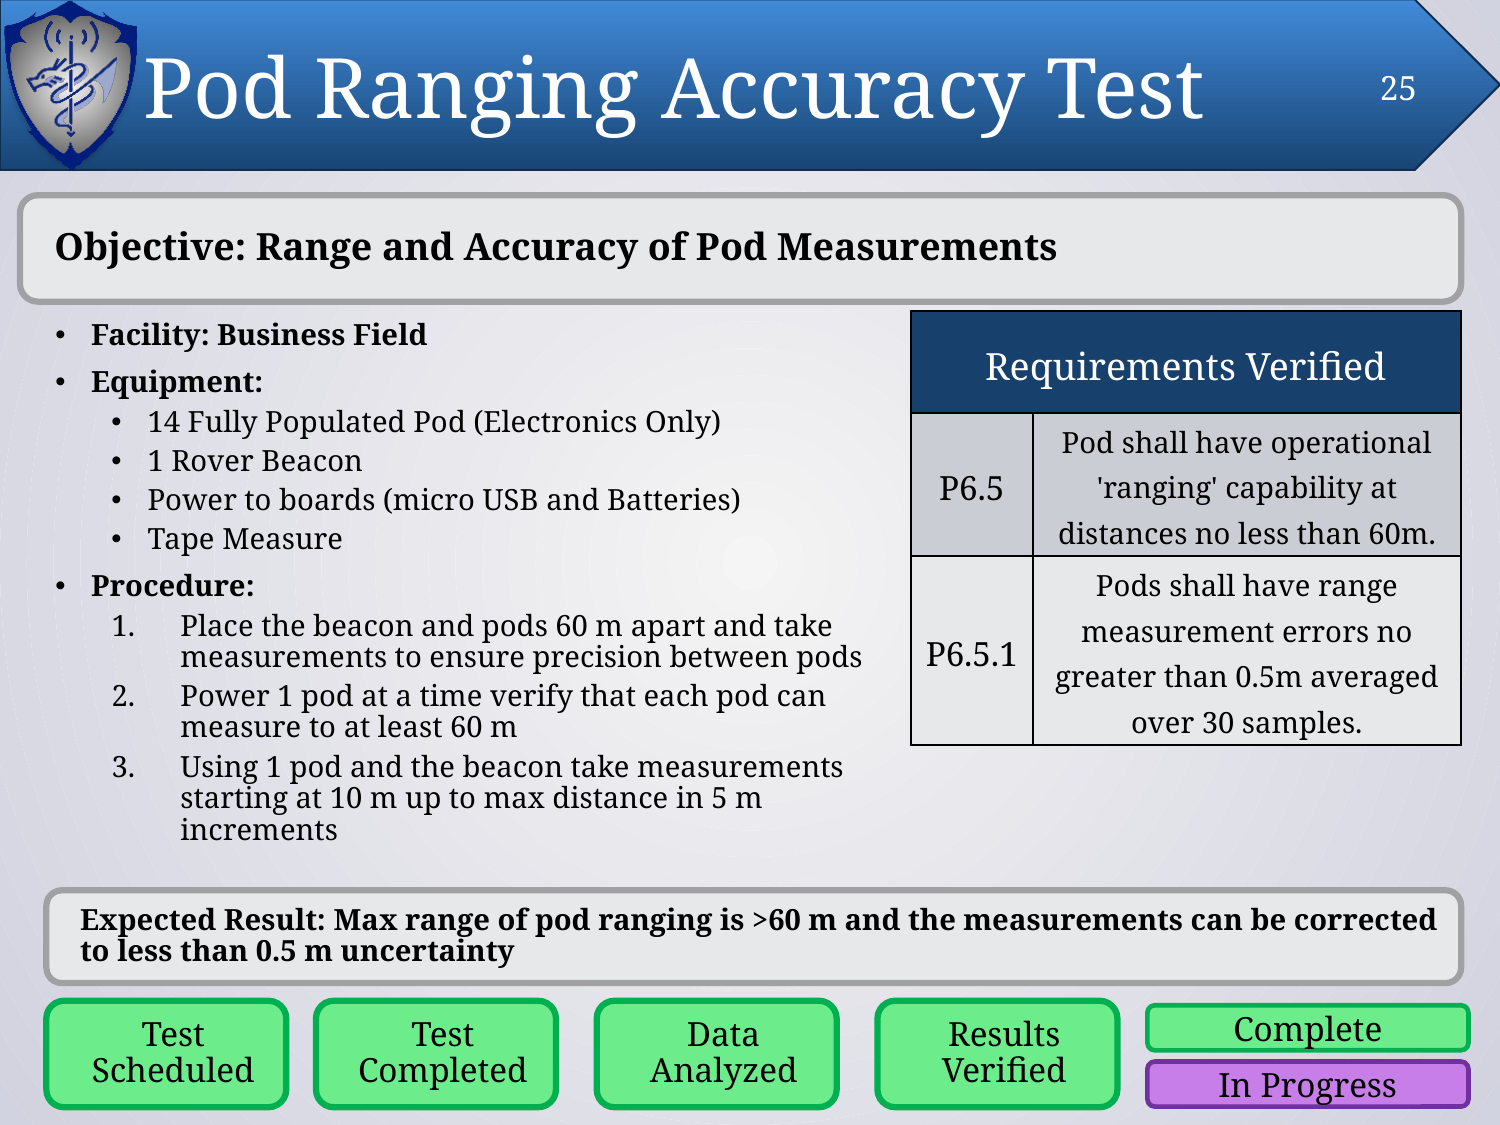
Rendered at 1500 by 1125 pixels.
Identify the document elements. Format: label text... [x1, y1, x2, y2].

slide_number 25 [1364, 59, 1462, 120]
title Pod Ranging Accuracy Test [128, 26, 1305, 158]
text_box Expected Result: Max range of pod ranging is >60 m and the measurements can be corrected to less than 0.5 m uncertainty [46, 890, 1462, 984]
table_cell Pod shall have operational 'ranging' capability at distances no less than 60m. [1034, 414, 1460, 555]
table_cell P6.5.1 [912, 557, 1032, 744]
text_box Test Completed [315, 1000, 556, 1108]
picture [0, 0, 141, 175]
text_box Objective: Range and Accuracy of Pod Measurements [19, 195, 1462, 302]
table_header Requirements Verified [912, 312, 1460, 412]
text_box Data Analyzed [596, 1000, 837, 1108]
table_cell P6.5 [912, 414, 1032, 555]
list Facility: Business Field Equipment: 14 Fully Populated Pod (Electronics Only) 1 Rover Beacon Power to boards (micro USB and Batteries) Tape Measure Procedure: Place the beacon and pods 60 m apart and take measurements to ensure precision between pods Power 1 pod at a time verify that each pod can measure to at least 60 m Using 1 pod and the beacon take measurements starting at 10 m up to max distance in 5 m increments [20, 313, 911, 853]
table_cell Pods shall have range measurement errors no greater than 0.5m averaged over 30 samples. [1034, 557, 1460, 744]
text_box Test Scheduled [46, 1000, 287, 1108]
text_box Results Verified [877, 1000, 1118, 1108]
text_box Complete [1147, 1005, 1469, 1051]
text_box In Progress [1147, 1061, 1469, 1107]
